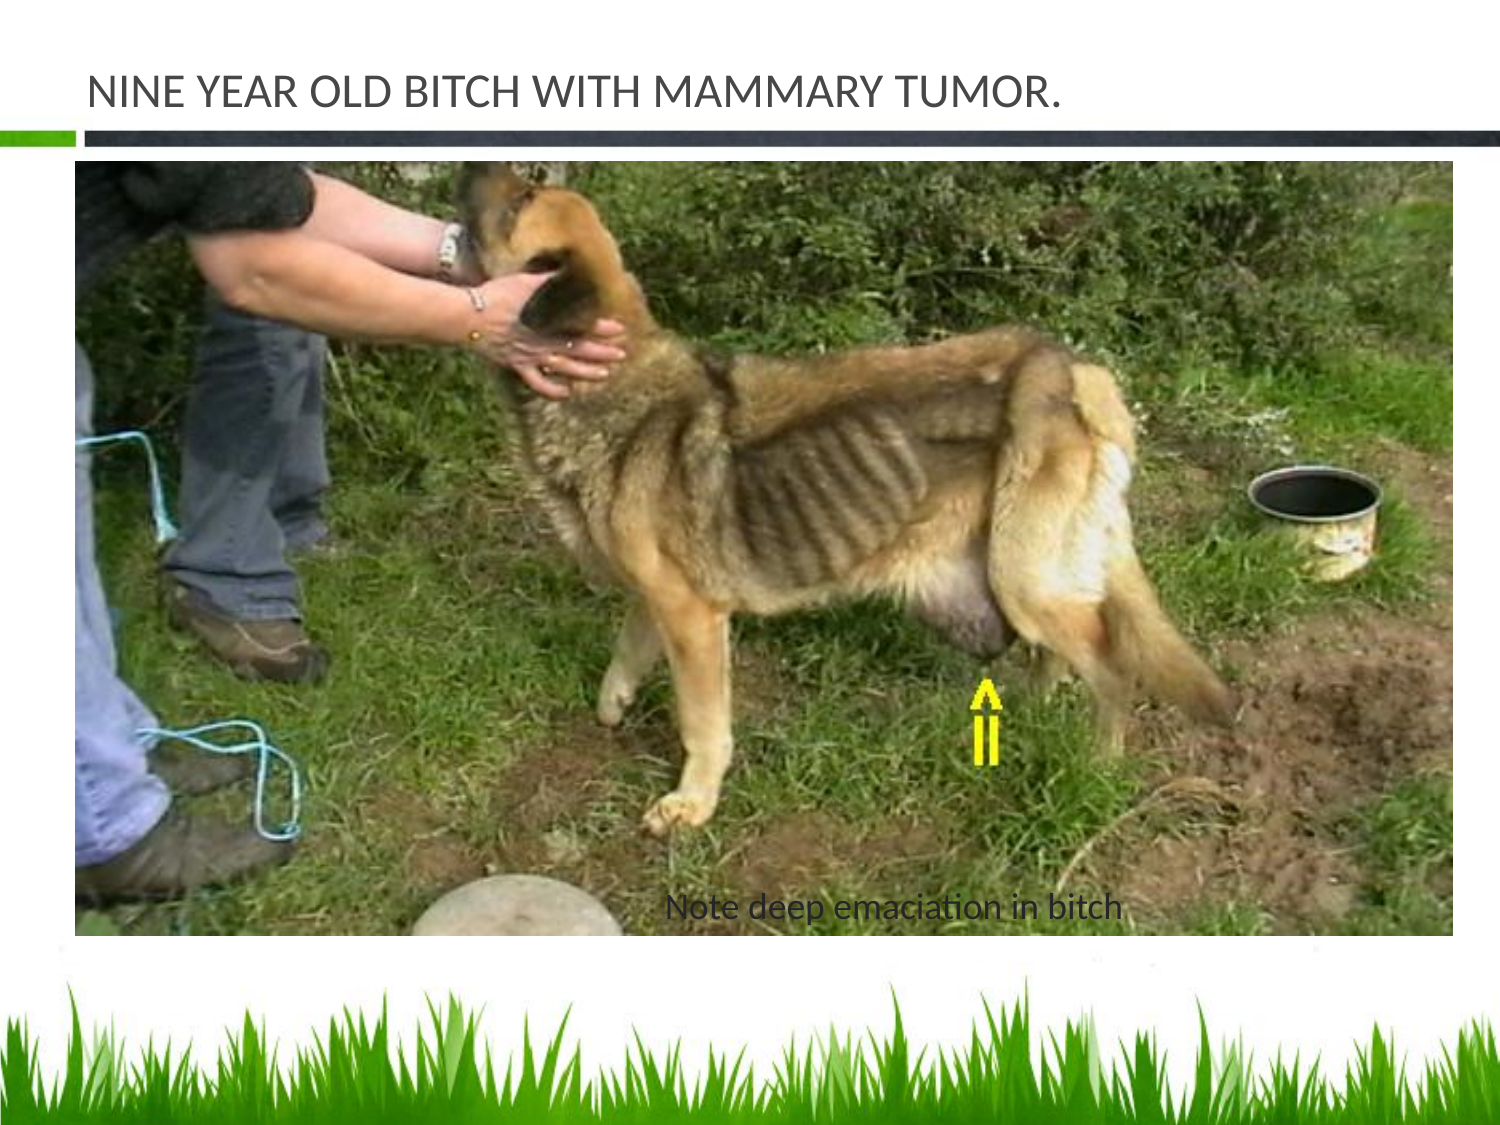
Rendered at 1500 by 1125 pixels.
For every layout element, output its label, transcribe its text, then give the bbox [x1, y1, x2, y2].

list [74, 160, 1453, 937]
picture [0, 0, 1500, 1125]
title NINE YEAR OLD BITCH WITH MAMMARY TUMOR. [71, 0, 1122, 125]
